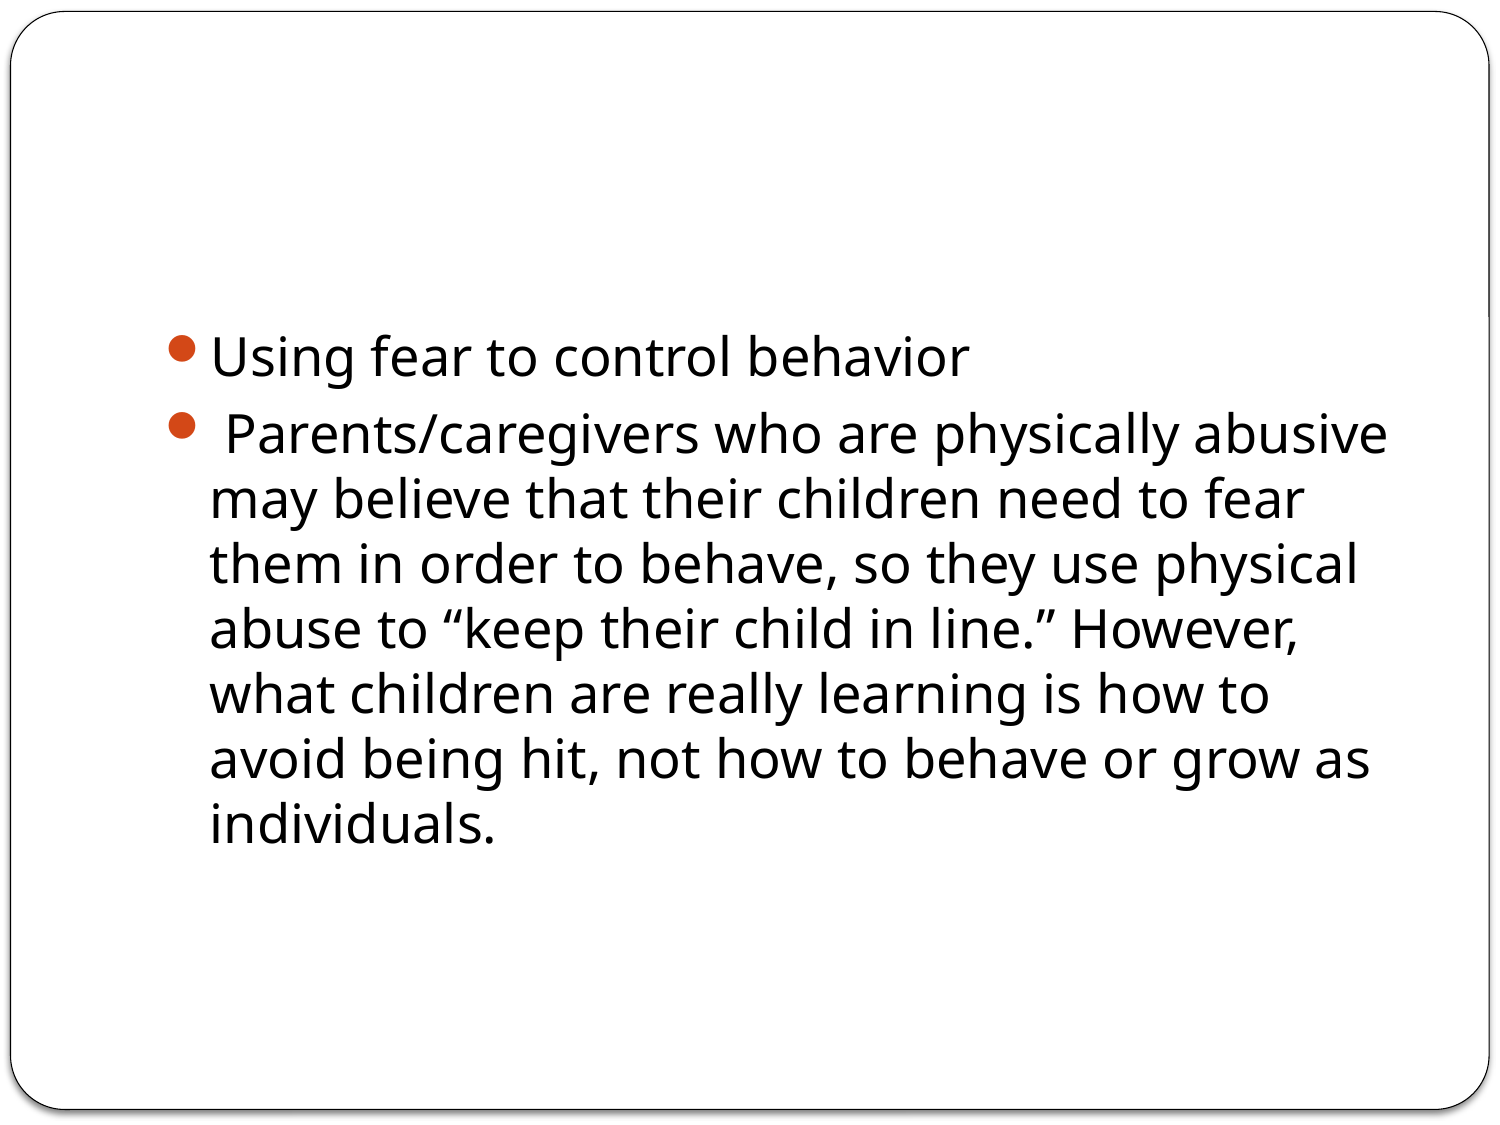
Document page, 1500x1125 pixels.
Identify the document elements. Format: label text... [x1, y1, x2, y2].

list Using fear to control behavior Parents/caregivers who are physically abusive may believe that their children need to fear them in order to behave, so they use physical abuse to “keep their child in line.” However, what children are really learning is how to avoid being hit, not how to behave or grow as individuals. [150, 237, 1425, 988]
